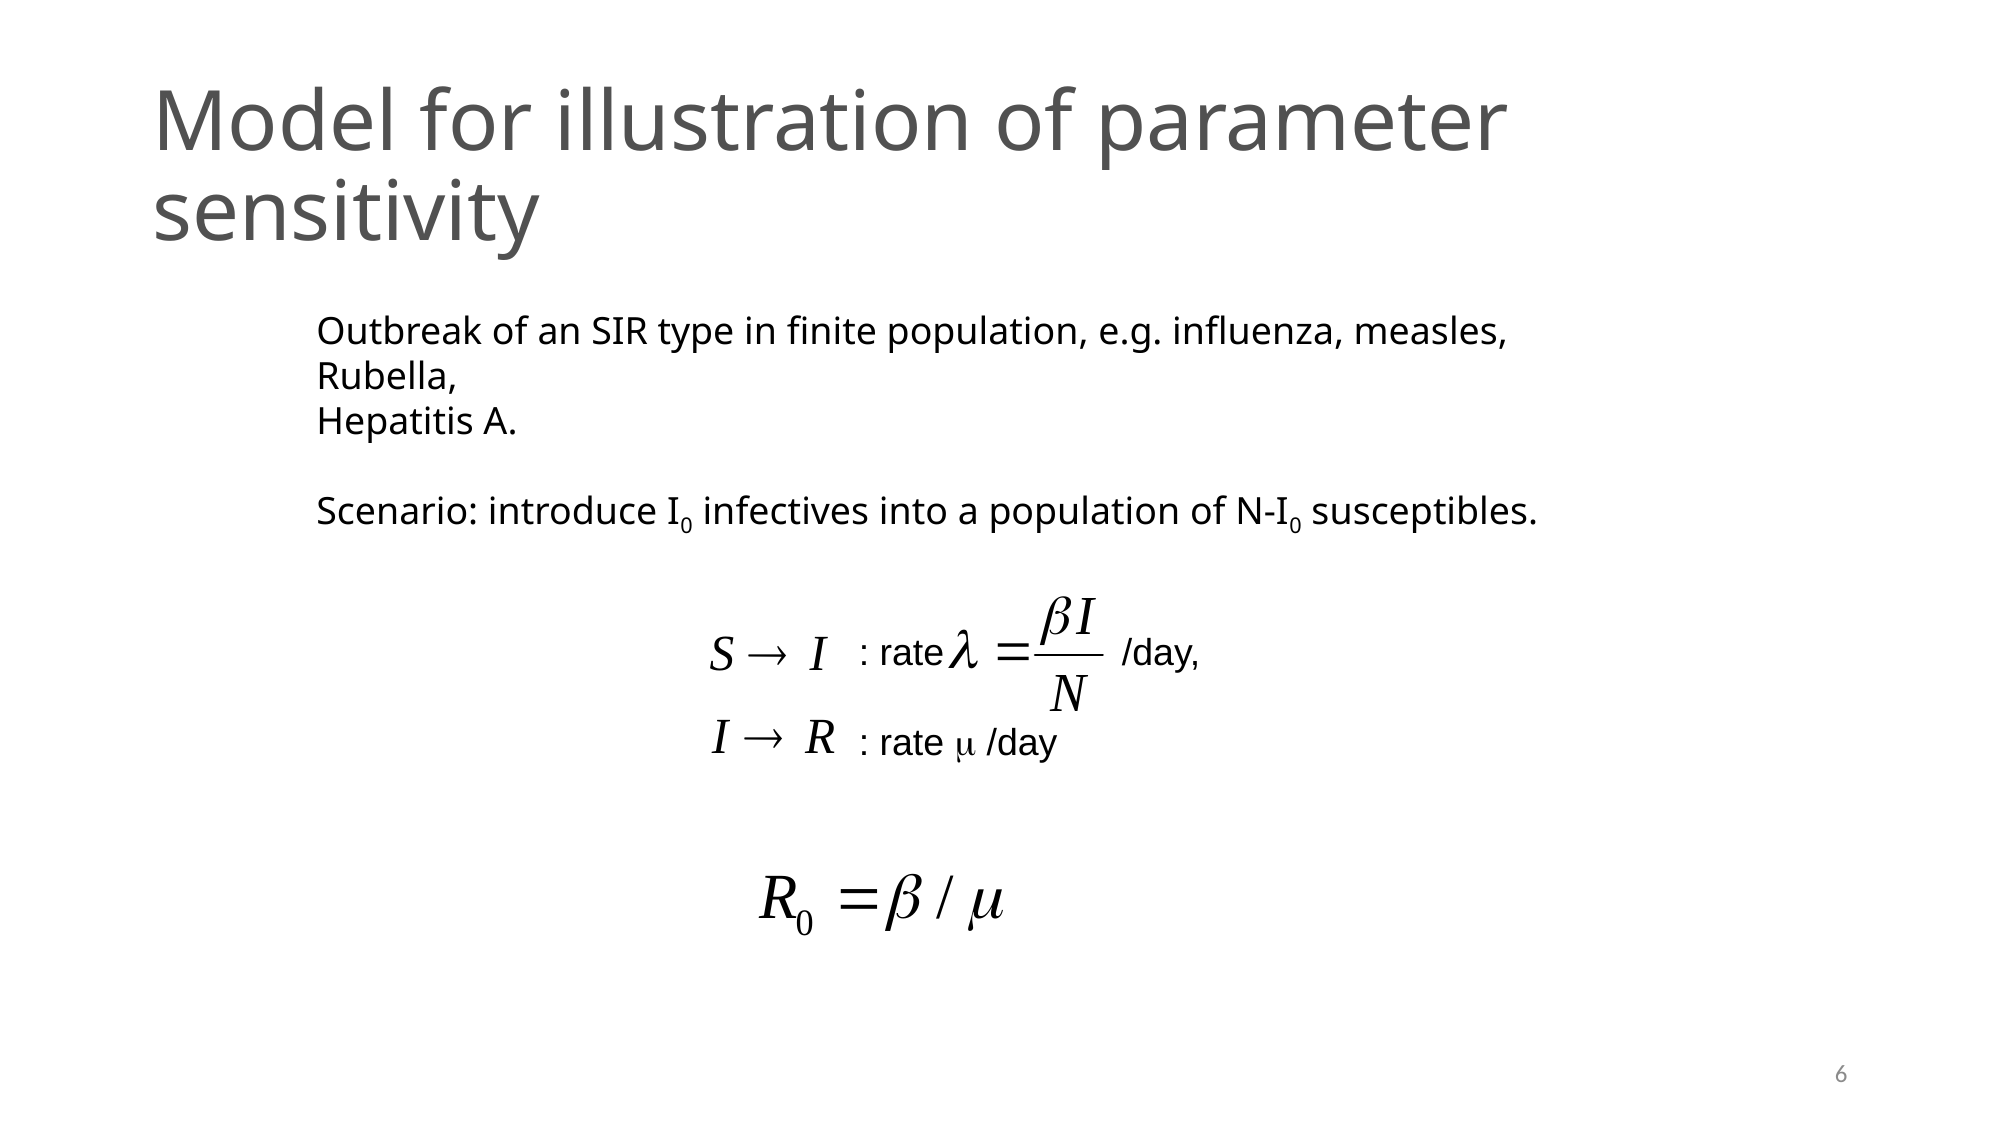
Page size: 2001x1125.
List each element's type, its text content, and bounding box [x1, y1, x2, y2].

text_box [748, 581, 1218, 773]
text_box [702, 706, 843, 767]
text_box Outbreak of an SIR type in finite population, e.g. influenza, measles, Rubella, Hepatitis A. Scenario: introduce I0 infectives into a population of N-I0 susceptibles. [301, 299, 1671, 546]
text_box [748, 854, 1016, 951]
slide_number 6 [1412, 1042, 1863, 1103]
title Model for illustration of parameter sensitivity [137, 59, 1863, 278]
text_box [701, 624, 842, 684]
